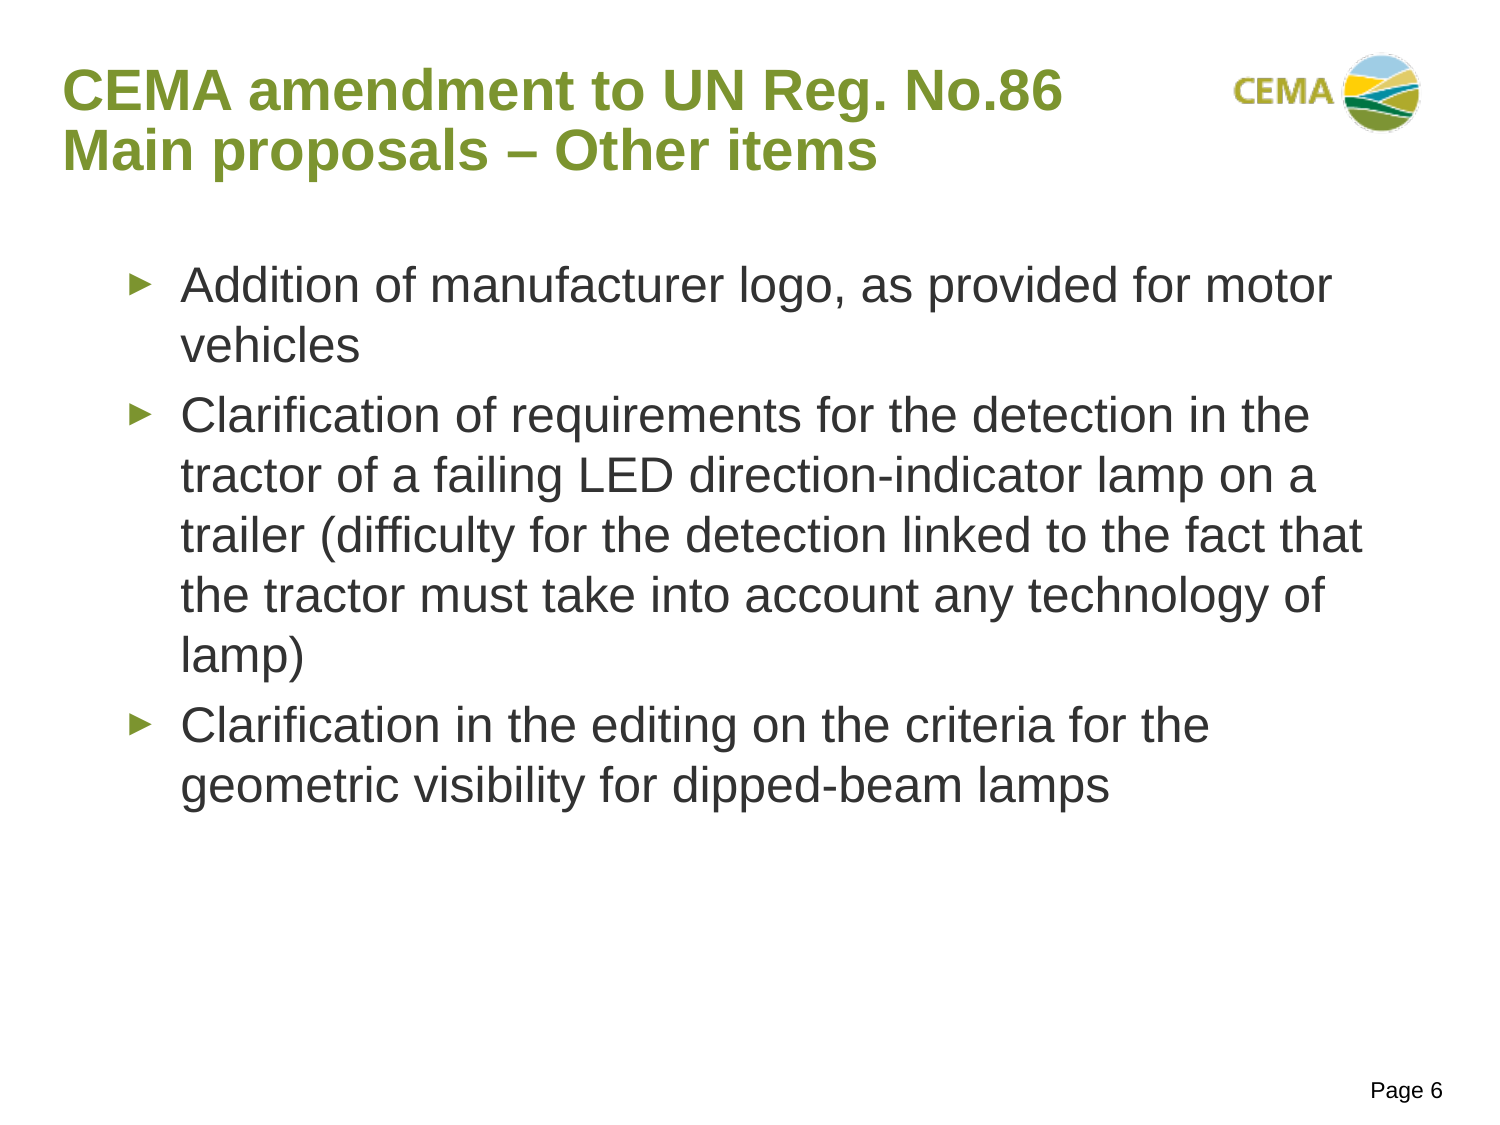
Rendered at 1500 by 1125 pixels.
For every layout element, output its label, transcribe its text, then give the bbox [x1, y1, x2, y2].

title CEMA amendment to UN Reg. No.86 Main proposals – Other items [62, 57, 1413, 199]
picture [1228, 50, 1425, 137]
list Addition of manufacturer logo, as provided for motor vehicles Clarification of requirements for the detection in the tractor of a failing LED direction-indicator lamp on a trailer (difficulty for the detection linked to the fact that the tractor must take into account any technology of lamp) Clarification in the editing on the criteria for the geometric visibility for dipped-beam lamps [62, 252, 1402, 995]
